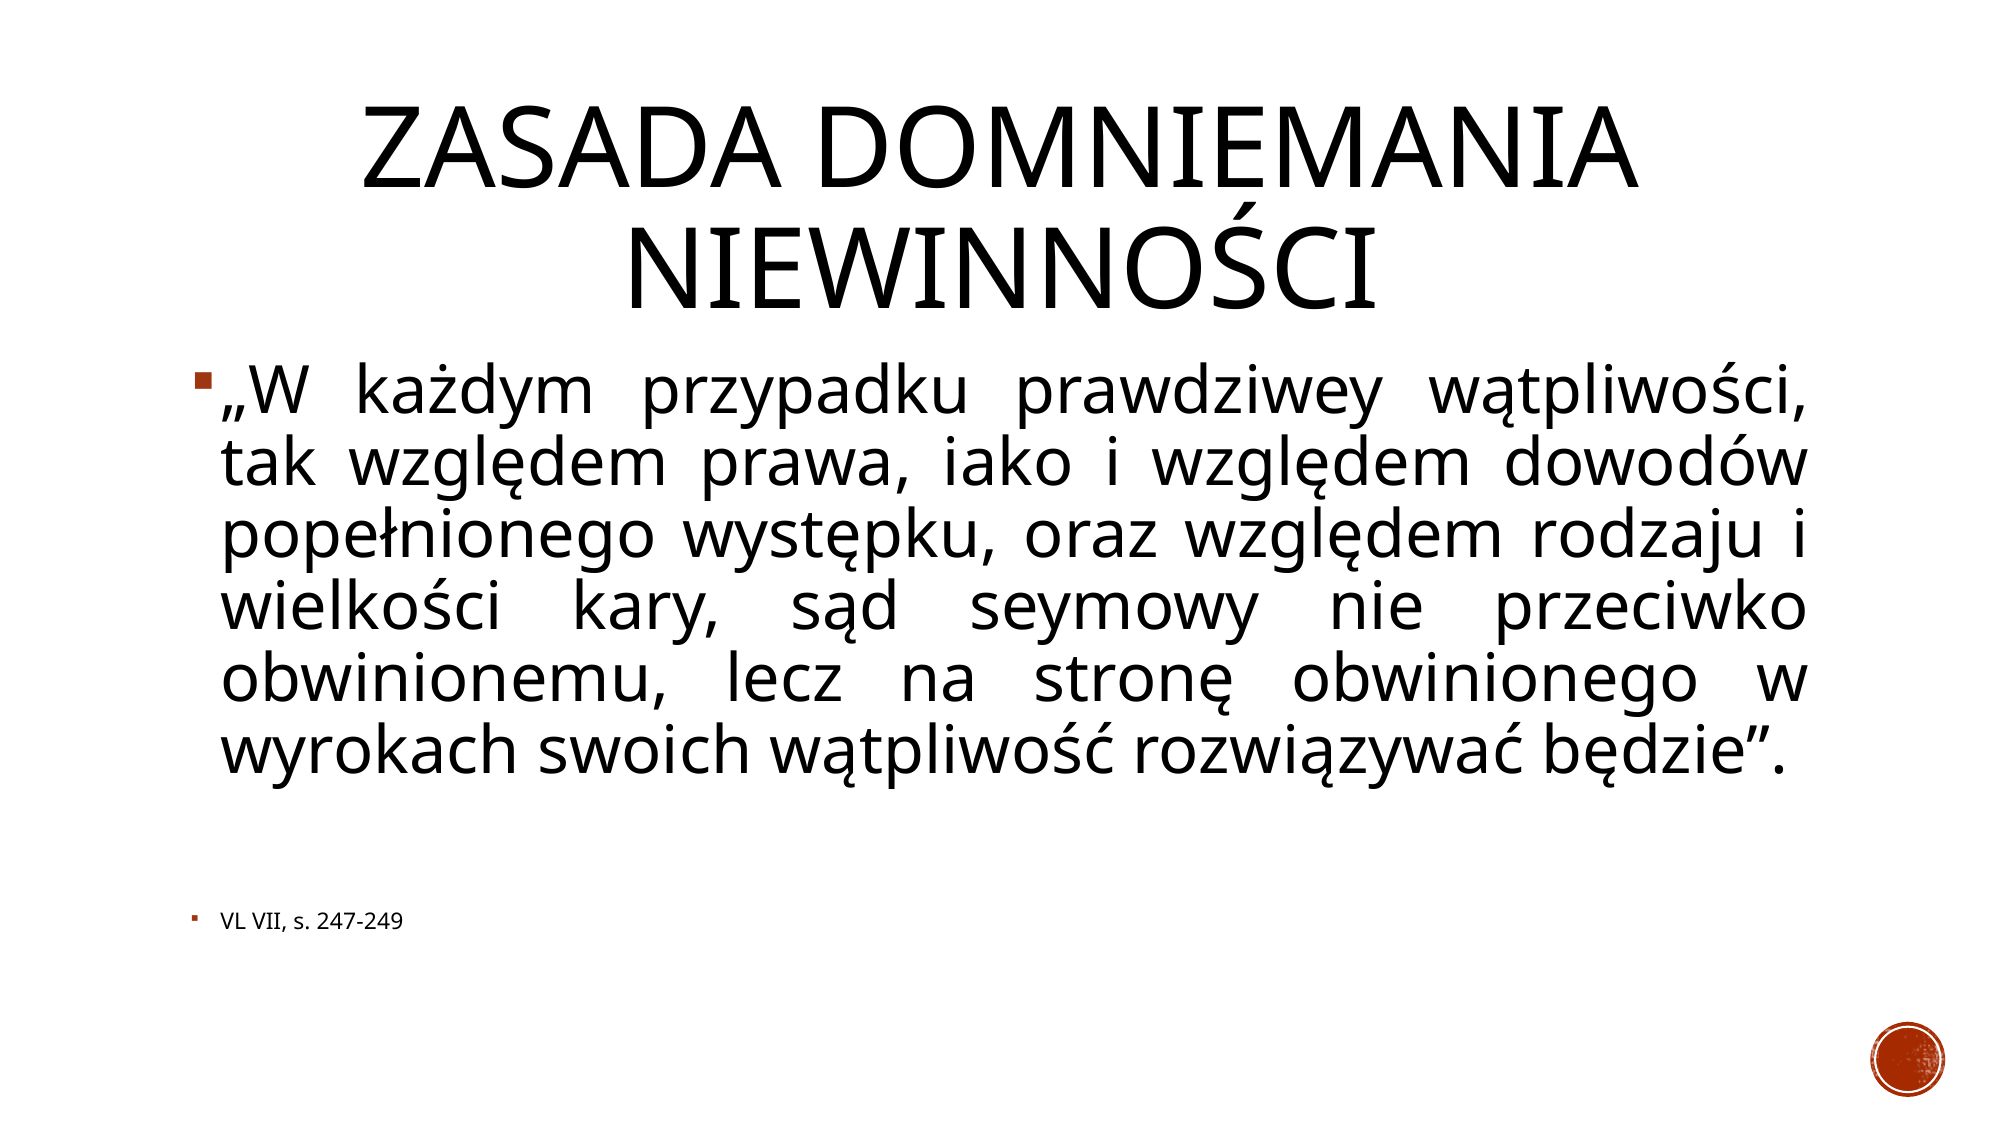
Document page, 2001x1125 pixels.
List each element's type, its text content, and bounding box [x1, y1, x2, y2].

title Zasada domniemania niewinności [175, 79, 1826, 344]
list „W każdym przypadku prawdziwey wątpliwości, tak względem prawa, iako i względem dowodów popełnionego występku, oraz względem rodzaju i wielkości kary, sąd seymowy nie przeciwko obwinionemu, lecz na stronę obwinionego w wyrokach swoich wątpliwość rozwiązywać będzie”. VL VII, s. 247-249 [175, 348, 1826, 1013]
